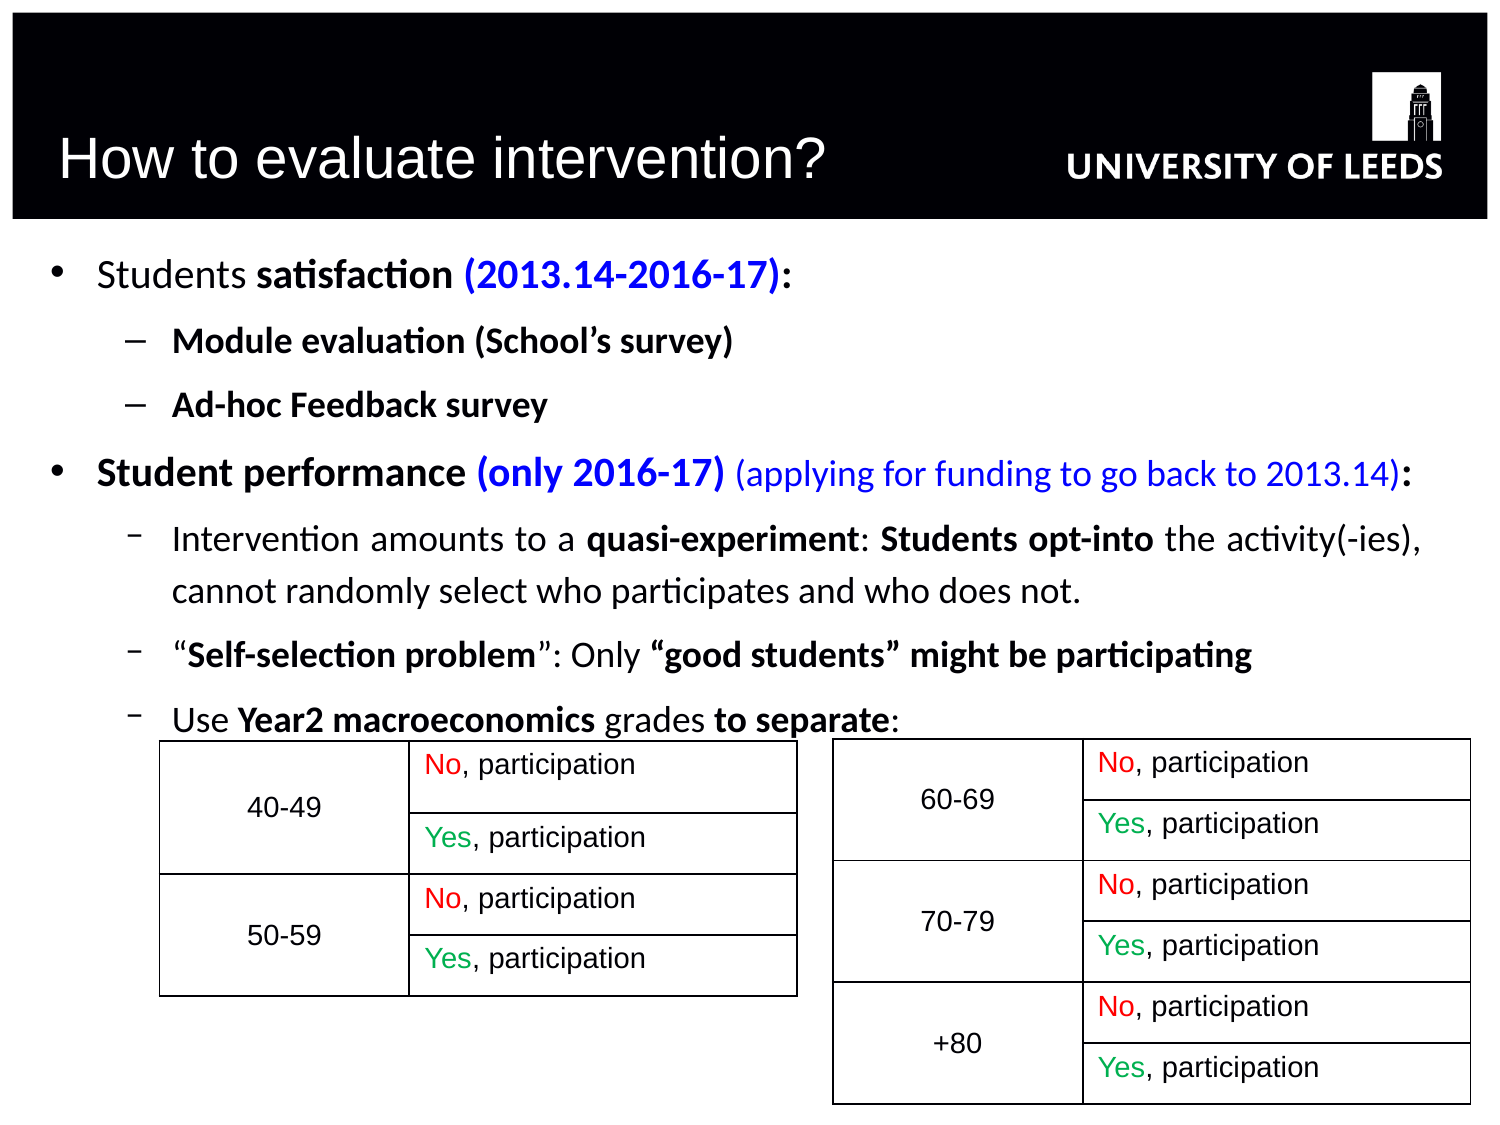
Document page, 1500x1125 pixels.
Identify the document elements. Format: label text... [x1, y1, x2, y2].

picture [1068, 72, 1442, 179]
text_box Students satisfaction (2013.14-2016-17): Module evaluation (School’s survey) Ad-hoc Feedback survey Student performance (only 2016-17) (applying for funding to go back to 2013.14): Intervention amounts to a quasi-experiment: Students opt-into the activity(-ies), cannot randomly select who participates and who does not. “Self-selection problem”: Only “good students” might be participating Use Year2 macroeconomics grades to separate: [35, 231, 1447, 747]
table_cell Yes, participation [1084, 1044, 1470, 1103]
table_header 40-49 [160, 742, 408, 873]
table_cell Yes, participation [1084, 922, 1470, 981]
table_cell 70-79 [834, 861, 1082, 981]
table_cell 50-59 [160, 875, 408, 995]
table_cell No, participation [1084, 983, 1470, 1042]
table_header 60-69 [834, 740, 1082, 860]
table_header No, participation [1084, 740, 1470, 799]
table_cell Yes, participation [410, 936, 796, 995]
table_header No, participation [410, 742, 796, 812]
table_cell Yes, participation [410, 814, 796, 873]
table_cell No, participation [410, 875, 796, 934]
title How to evaluate intervention? [58, 69, 859, 191]
table_cell +80 [834, 983, 1082, 1103]
table_cell No, participation [1084, 861, 1470, 920]
table_cell Yes, participation [1084, 801, 1470, 860]
